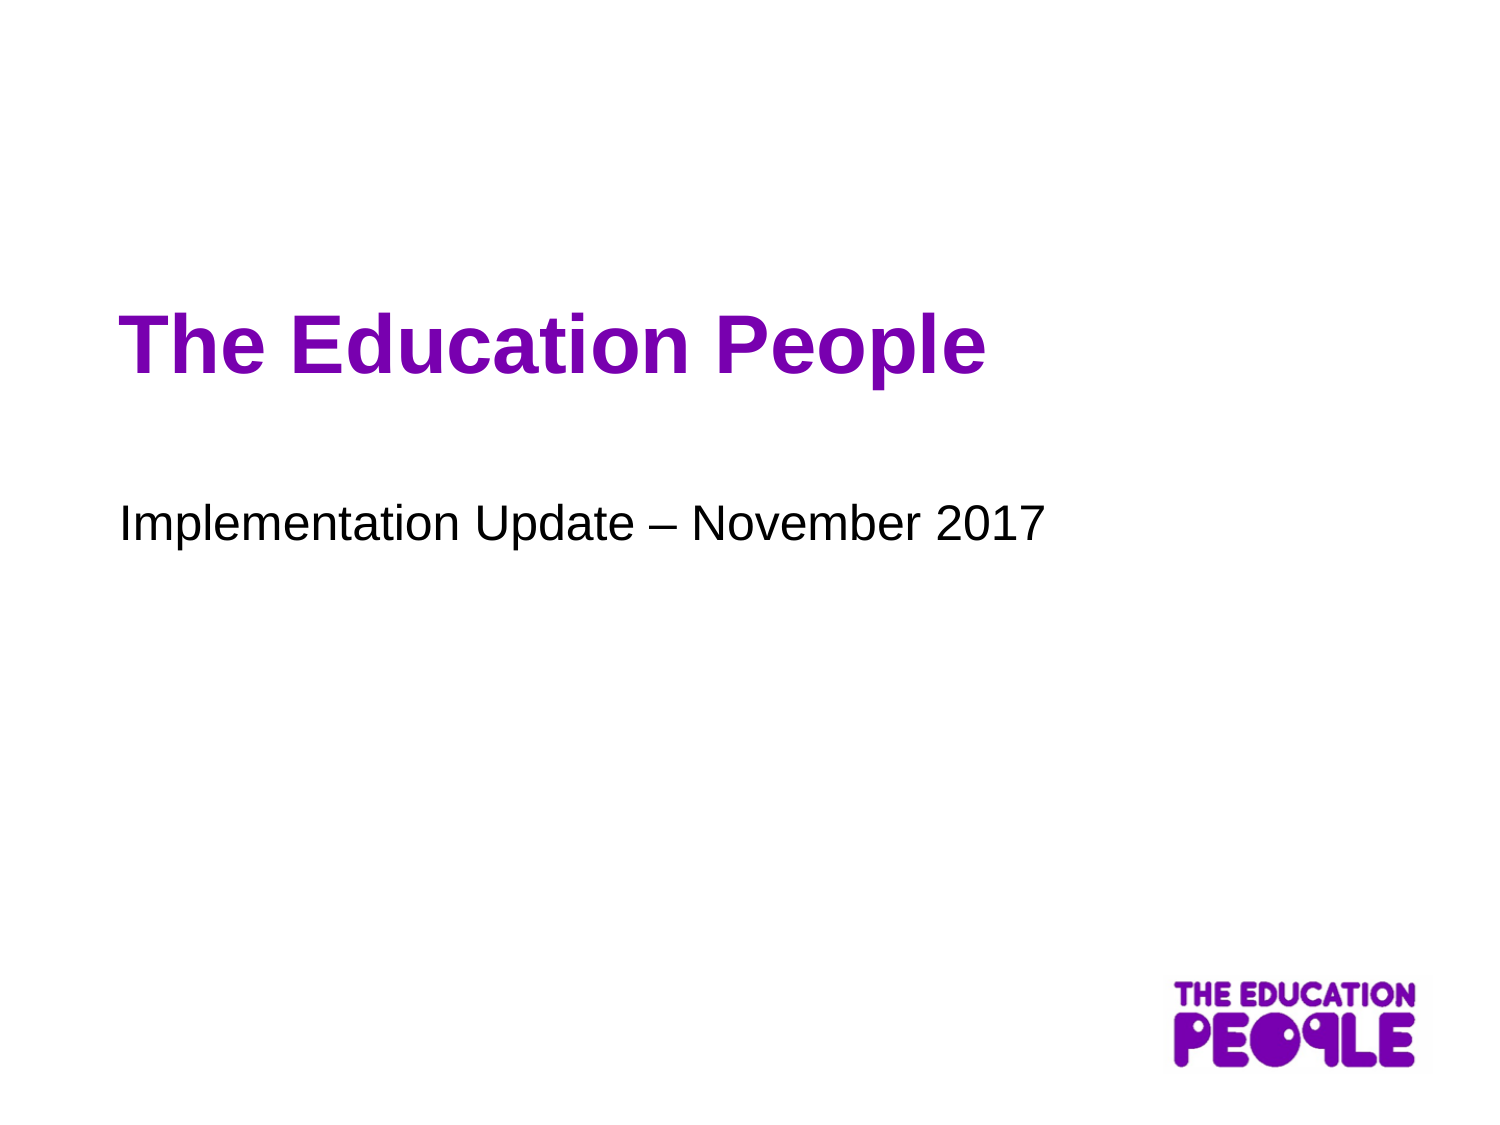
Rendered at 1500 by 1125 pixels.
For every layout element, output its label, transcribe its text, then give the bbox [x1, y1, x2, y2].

text_box The Education People Implementation Update – November 2017 [74, 135, 1402, 707]
picture [1163, 975, 1433, 1075]
